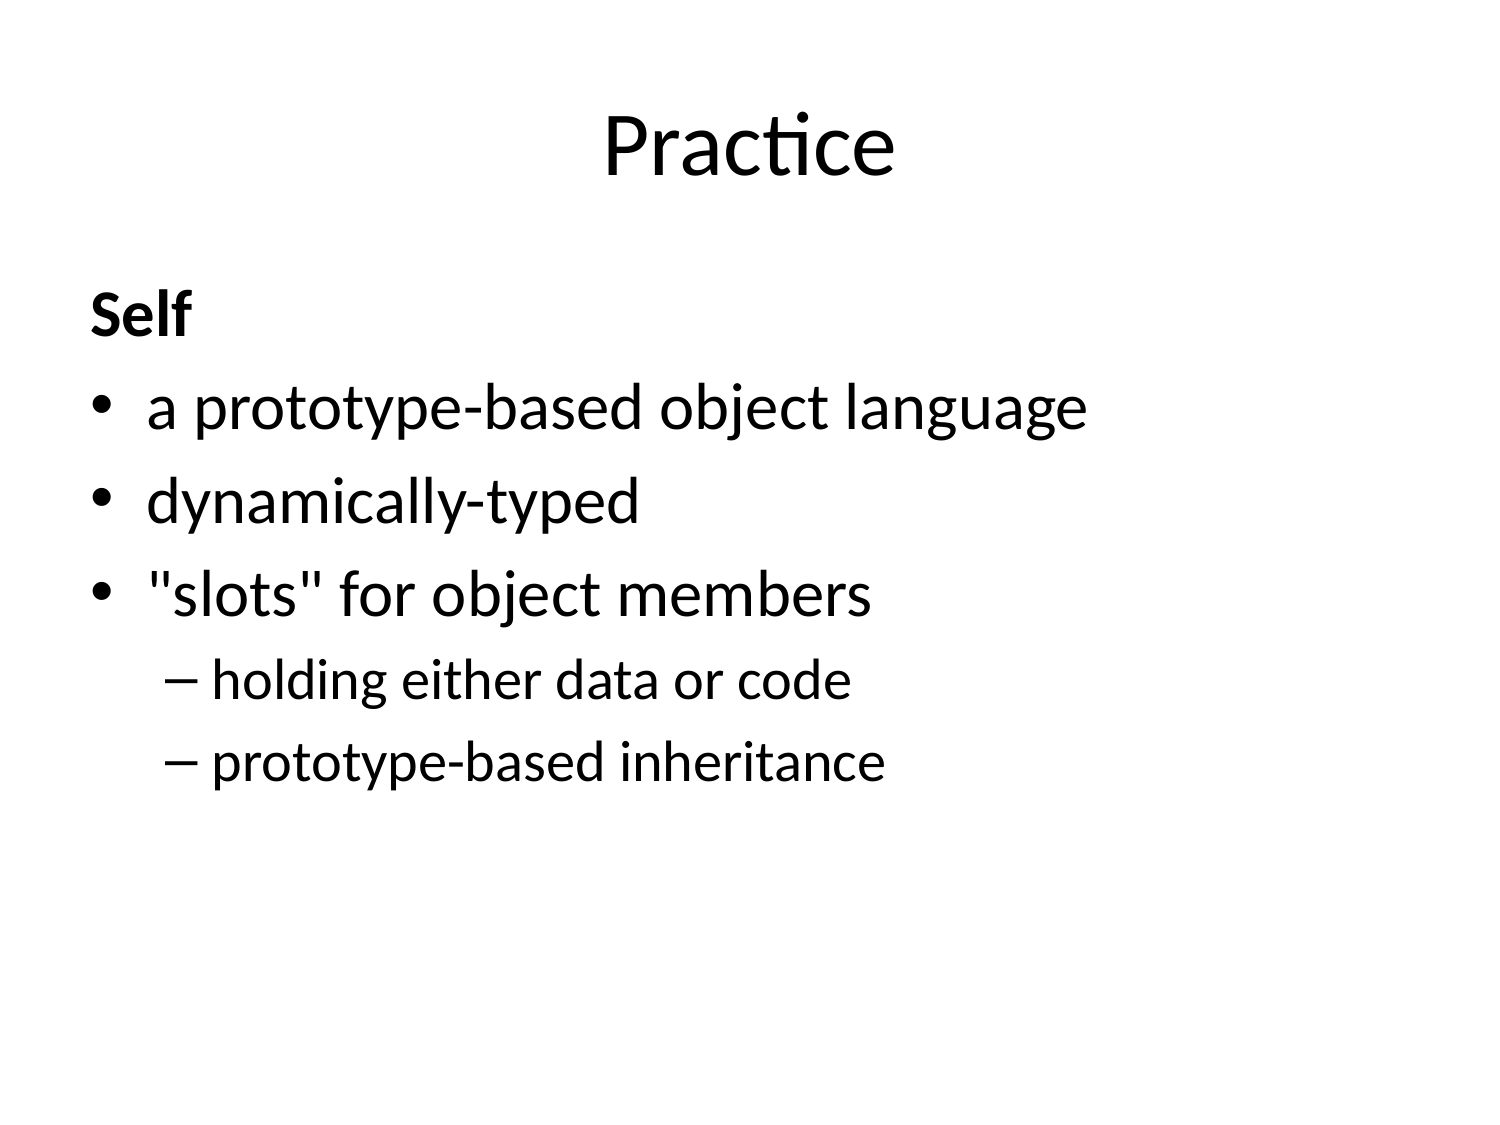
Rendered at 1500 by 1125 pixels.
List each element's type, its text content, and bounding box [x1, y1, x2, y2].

list Self a prototype-based object language dynamically-typed "slots" for object members holding either data or code prototype-based inheritance [75, 262, 1425, 1005]
title Practice [75, 45, 1425, 233]
